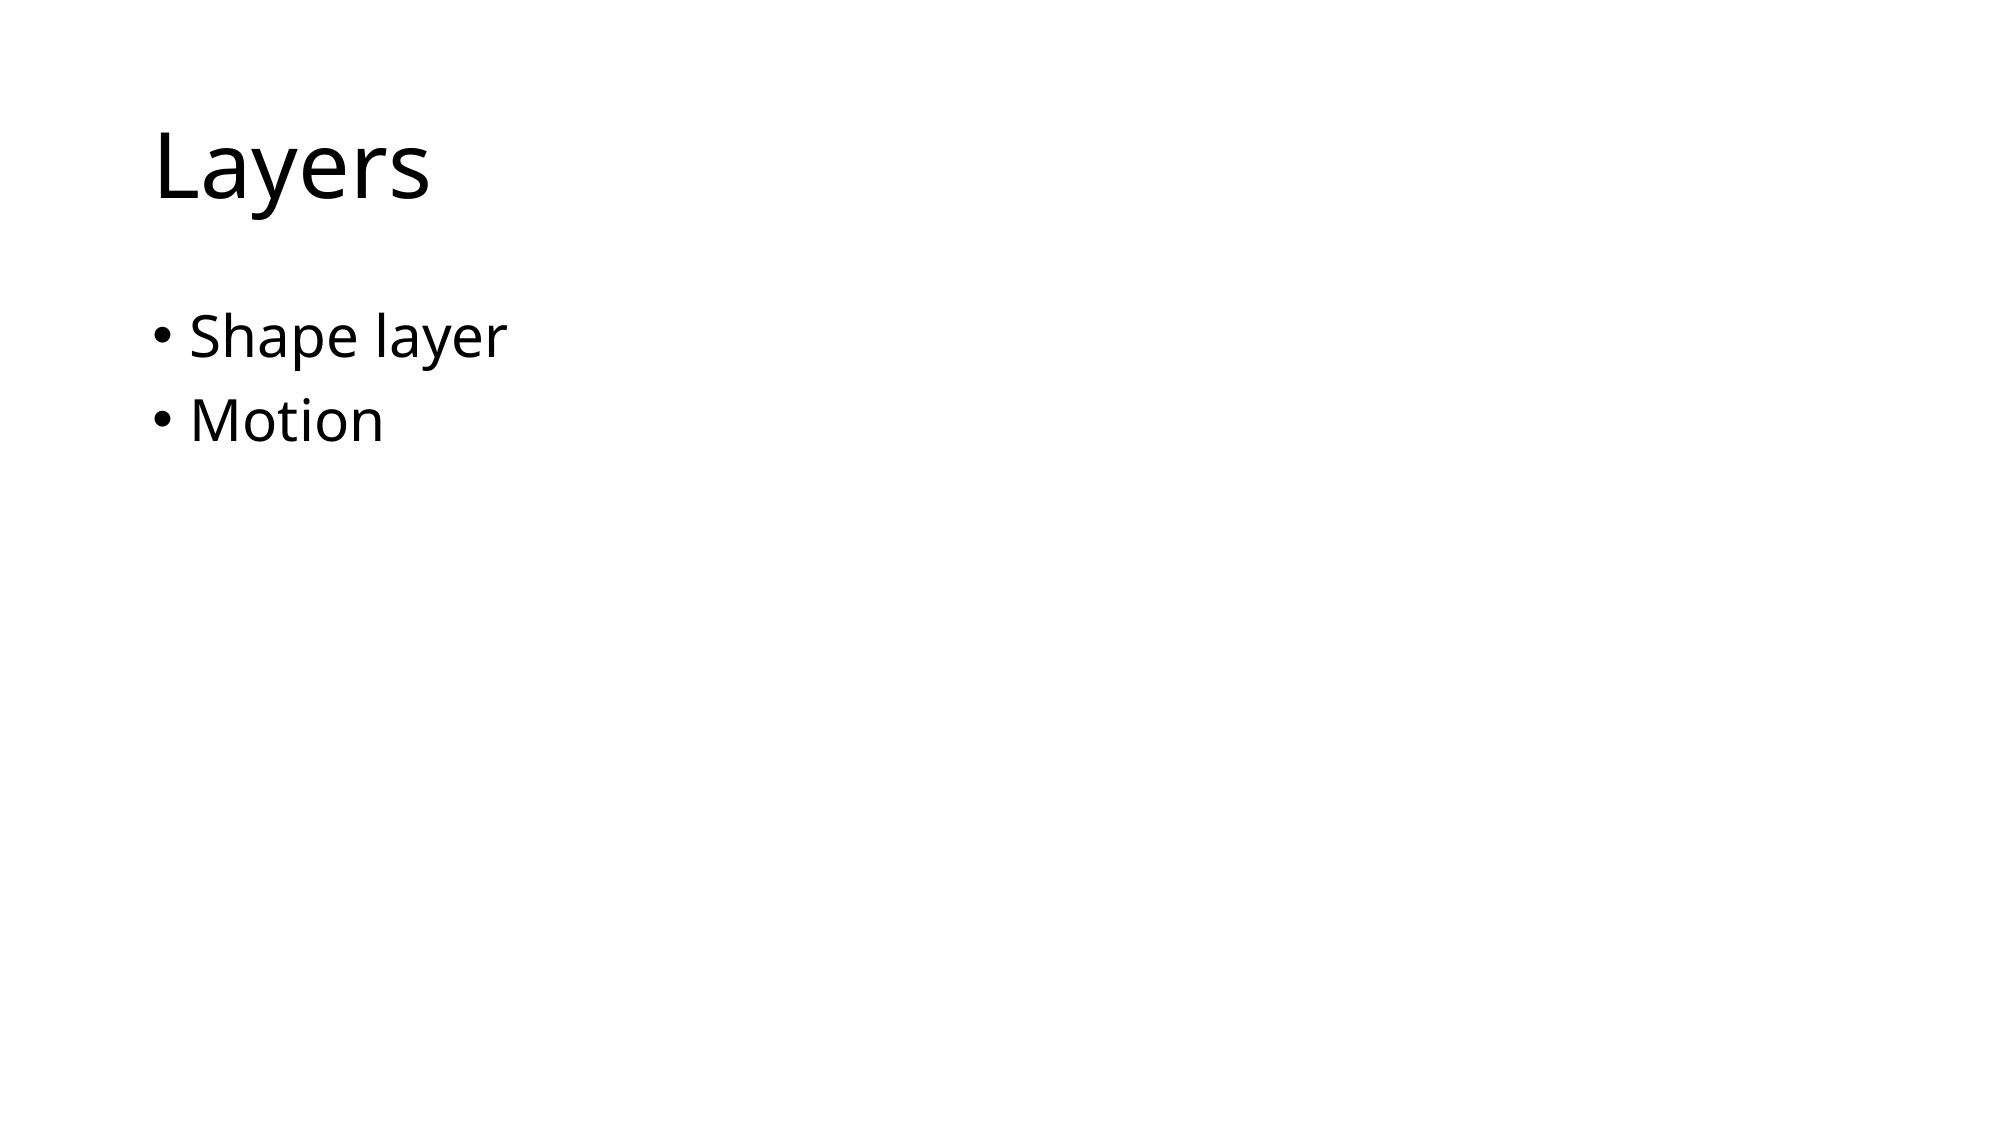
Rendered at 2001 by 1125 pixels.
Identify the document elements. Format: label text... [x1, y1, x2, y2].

list Shape layer Motion [137, 299, 1863, 1014]
title Layers [137, 59, 1863, 278]
